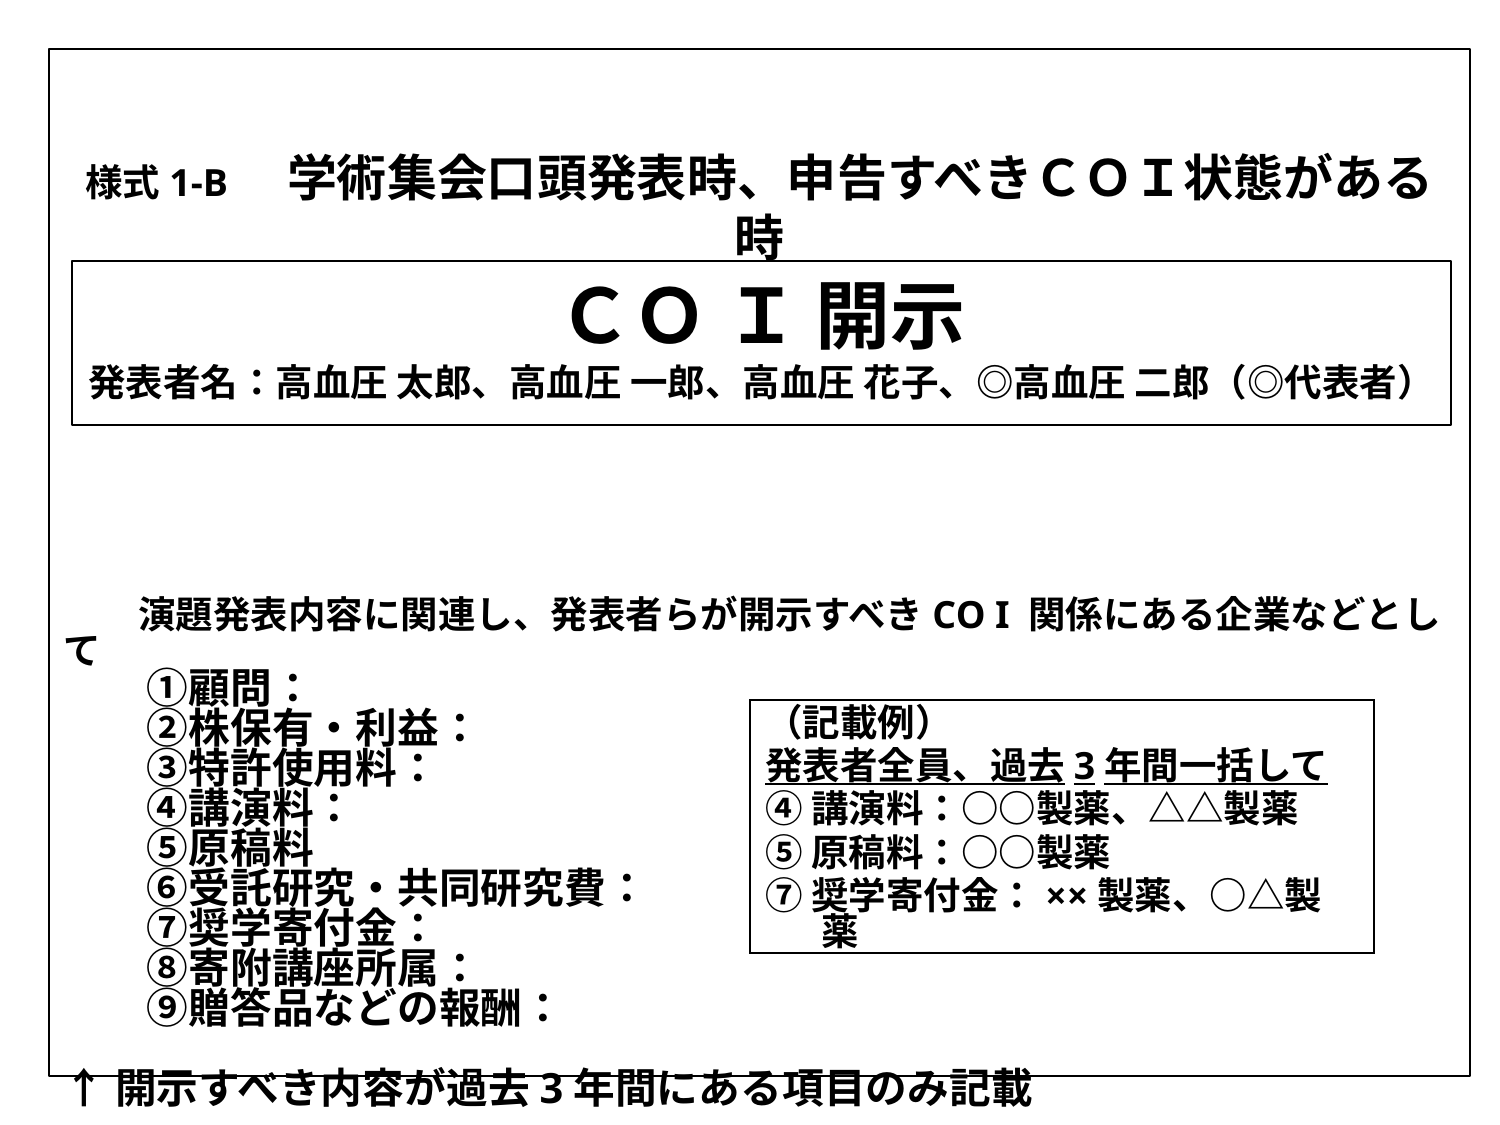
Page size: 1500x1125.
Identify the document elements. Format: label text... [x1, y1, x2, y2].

text_box ＣＯ Ｉ 開示 発表者名：高血圧 太郎、高血圧 一郎、高血圧 花子、◎高血圧 二郎（◎代表者） [71, 261, 1452, 426]
text_box 様式1-B 学術集会口頭発表時、申告すべきＣＯＩ状態がある時 演題発表内容に関連し、発表者らが開示すべきCO I 関係にある企業などとして ①顧問： ②株保有・利益： ③特許使用料： ④講演料： ⑤原稿料 ⑥受託研究・共同研究費： ⑦奨学寄付金： ⑧寄附講座所属： ⑨贈答品などの報酬： ↑開示すべき内容が過去3年間にある項目のみ記載 [48, 48, 1471, 1077]
text_box （記載例） 発表者全員、過去3年間一括して ④講演料：○○製薬、△△製薬 ⑤原稿料：○○製薬 ⑦奨学寄付金：××製薬、○△製薬 [750, 699, 1375, 954]
